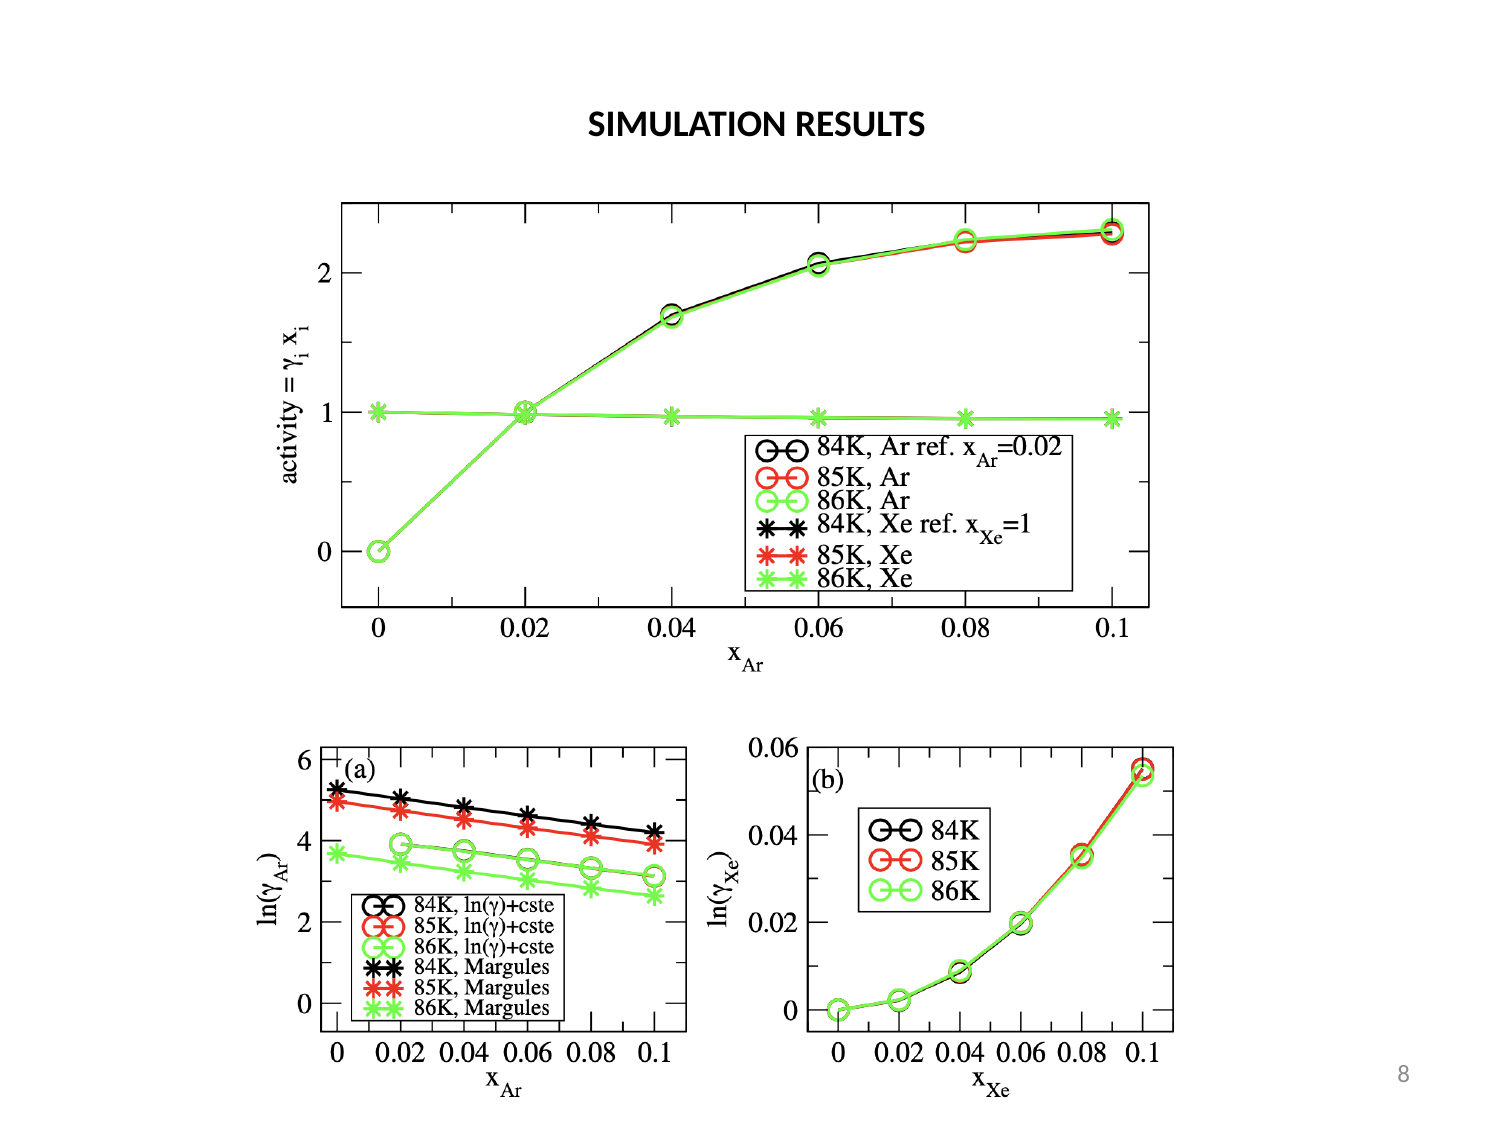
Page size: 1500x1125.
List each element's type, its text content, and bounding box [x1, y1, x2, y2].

picture [229, 720, 1211, 1103]
text_box SIMULATION RESULTS [573, 91, 950, 152]
picture [261, 170, 1179, 679]
slide_number 8 [1215, 1042, 1425, 1103]
